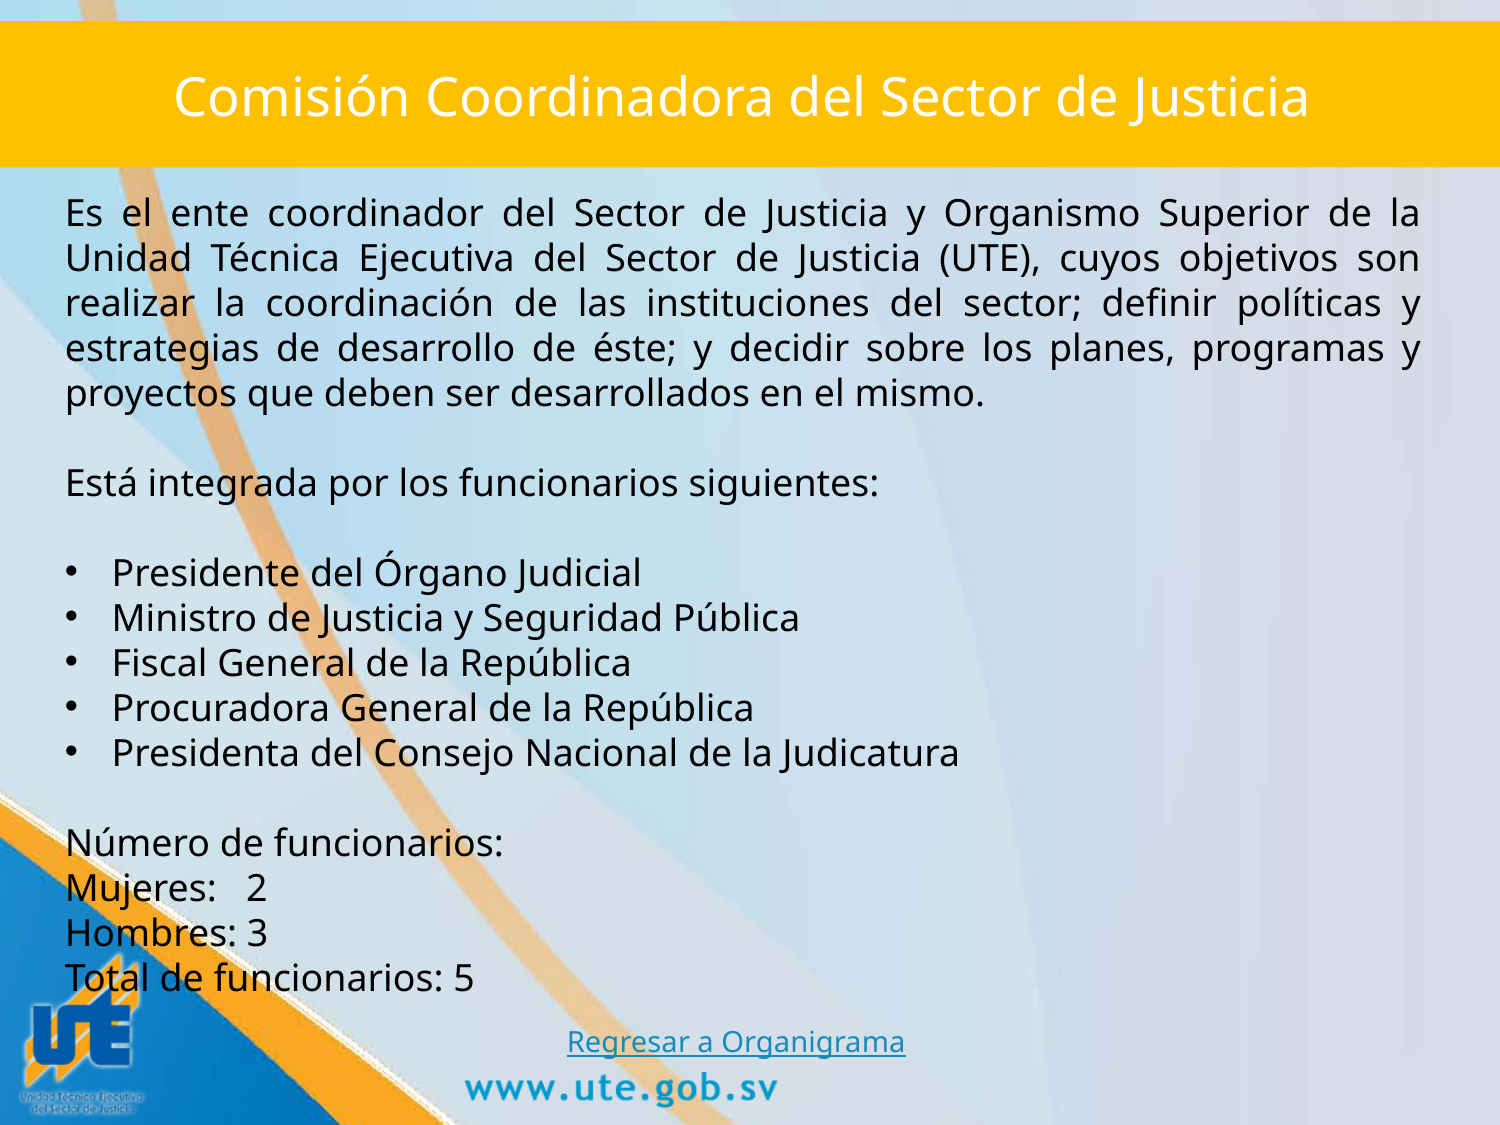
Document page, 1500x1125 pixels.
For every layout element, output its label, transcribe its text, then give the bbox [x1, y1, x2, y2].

picture [0, 0, 1500, 20]
text_box Regresar a Organigrama [501, 1016, 972, 1071]
title Comisión Coordinadora del Sector de Justicia [0, 20, 1500, 168]
text_box Es el ente coordinador del Sector de Justicia y Organismo Superior de la Unidad Técnica Ejecutiva del Sector de Justicia (UTE), cuyos objetivos son realizar la coordinación de las instituciones del sector; definir políticas y estrategias de desarrollo de éste; y decidir sobre los planes, programas y proyectos que deben ser desarrollados en el mismo. Está integrada por los funcionarios siguientes: Presidente del Órgano Judicial Ministro de Justicia y Seguridad Pública Fiscal General de la República Procuradora General de la República Presidenta del Consejo Nacional de la Judicatura Número de funcionarios: Mujeres: 2 Hombres: 3 Total de funcionarios: 5 [49, 181, 1437, 1006]
picture [0, 168, 1500, 1125]
